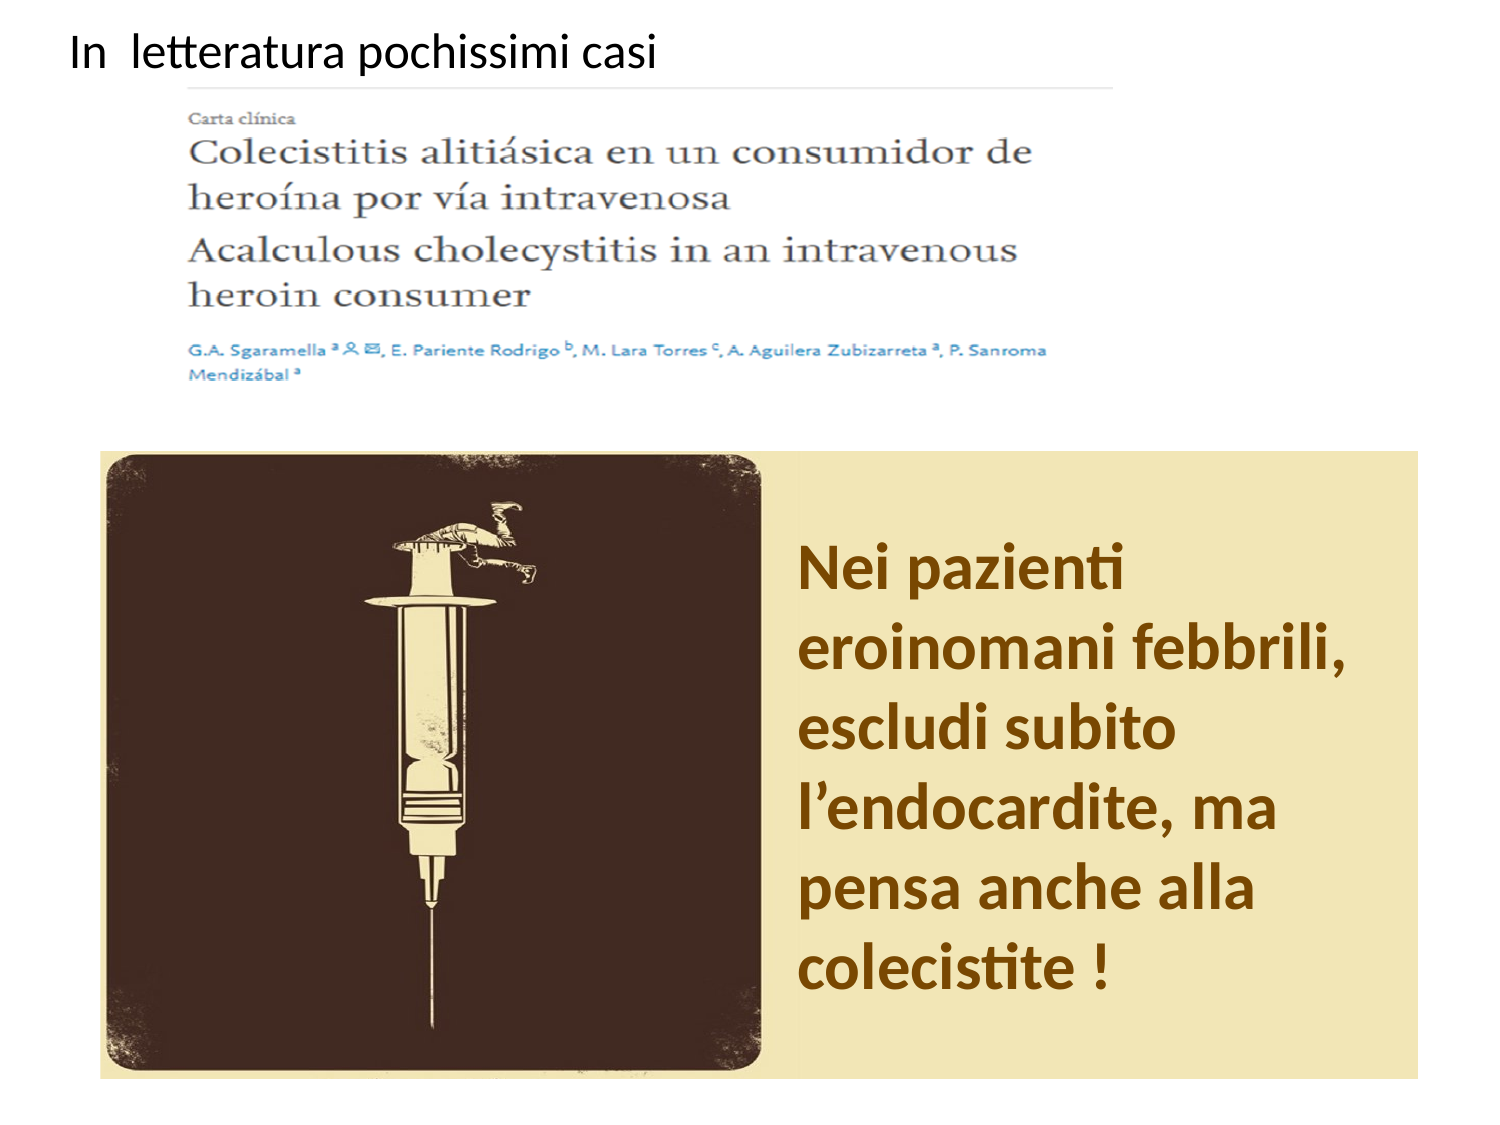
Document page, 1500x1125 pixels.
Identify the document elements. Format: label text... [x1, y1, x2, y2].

picture [179, 86, 1113, 398]
picture [100, 451, 1419, 1079]
text_box In letteratura pochissimi casi [54, 11, 673, 87]
